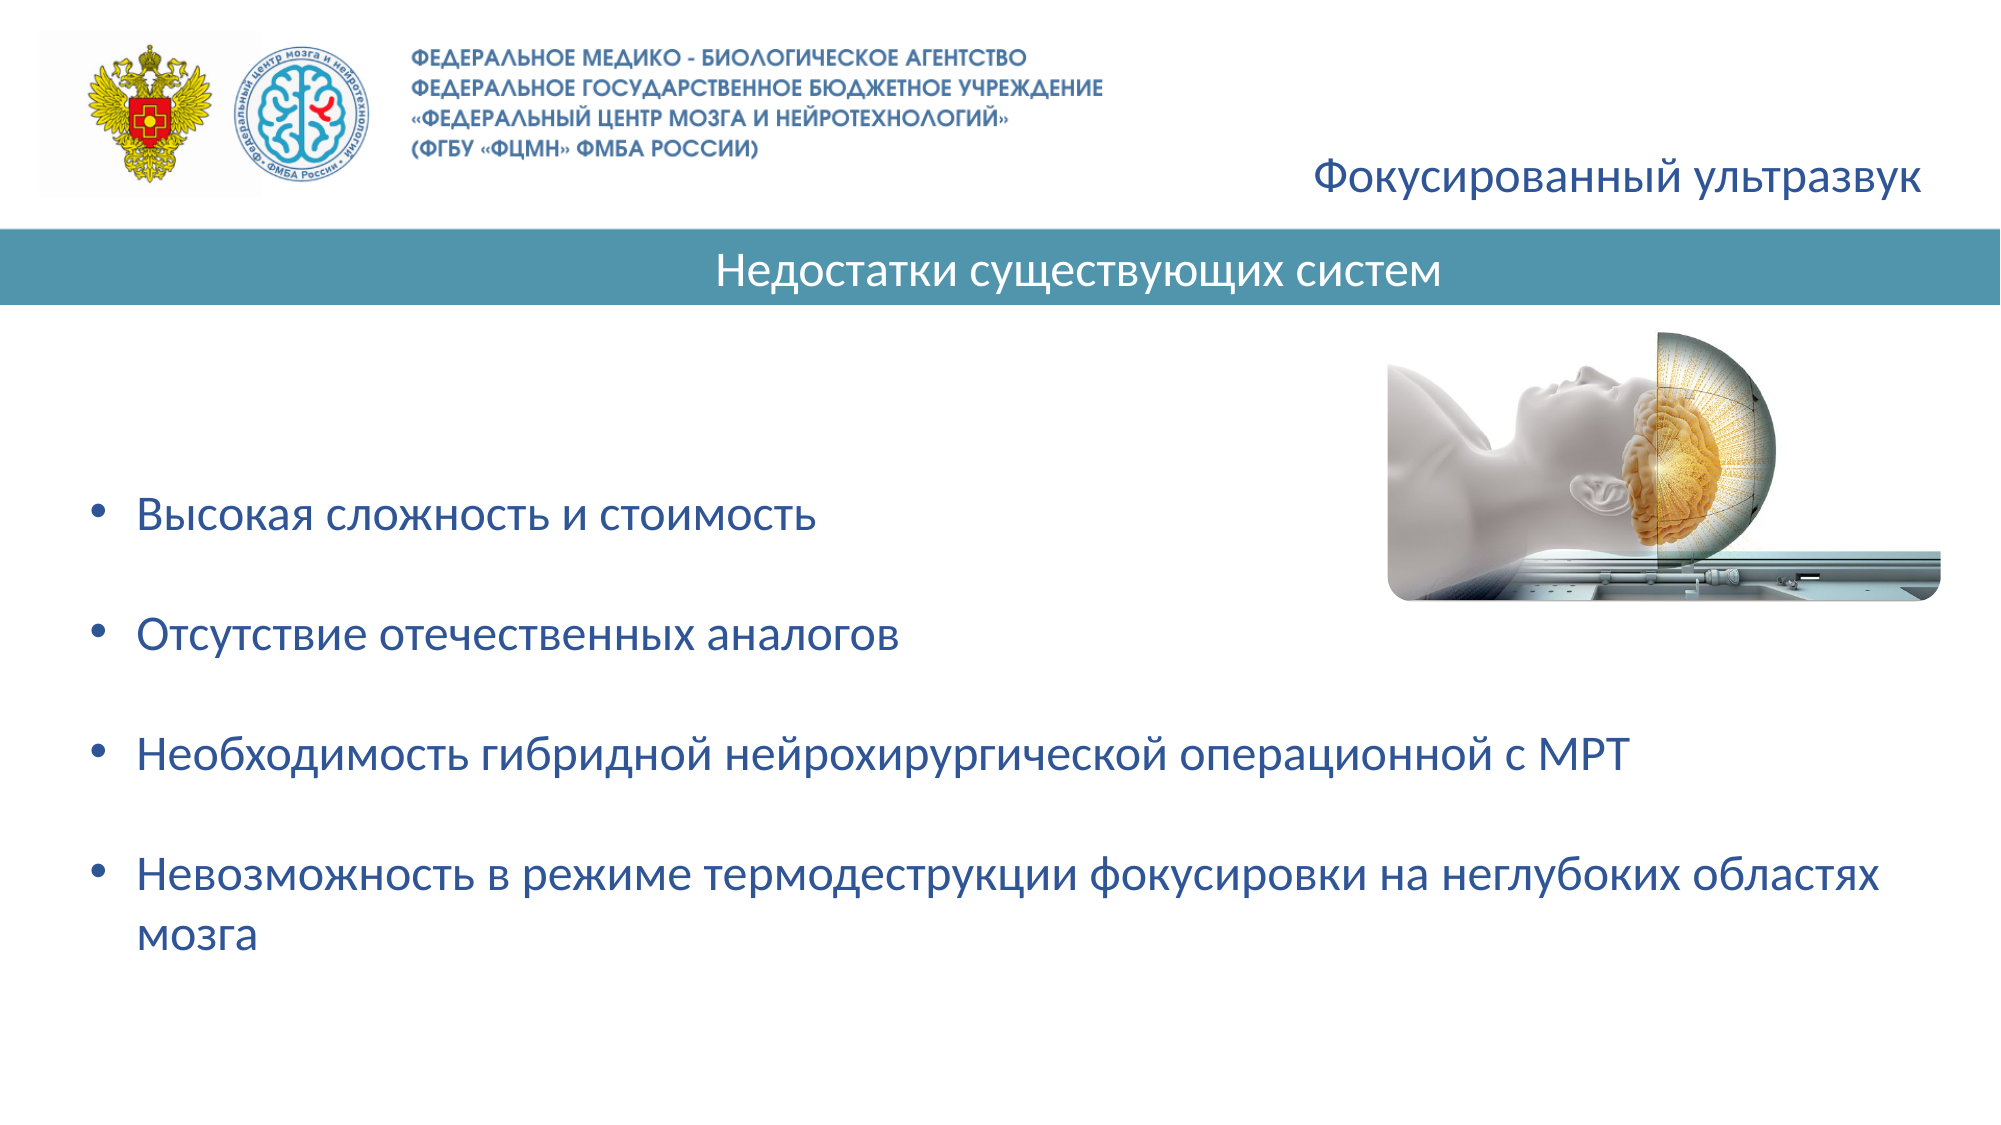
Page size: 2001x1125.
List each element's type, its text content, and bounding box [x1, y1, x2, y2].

picture [1387, 316, 1941, 602]
picture [0, 0, 2000, 305]
text_box Высокая сложность и стоимость Отсутствие отечественных аналогов Необходимость гибридной нейрохирургической операционной с МРТ Невозможность в режиме термодеструкции фокусировки на неглубоких областях мозга [74, 473, 2000, 1013]
